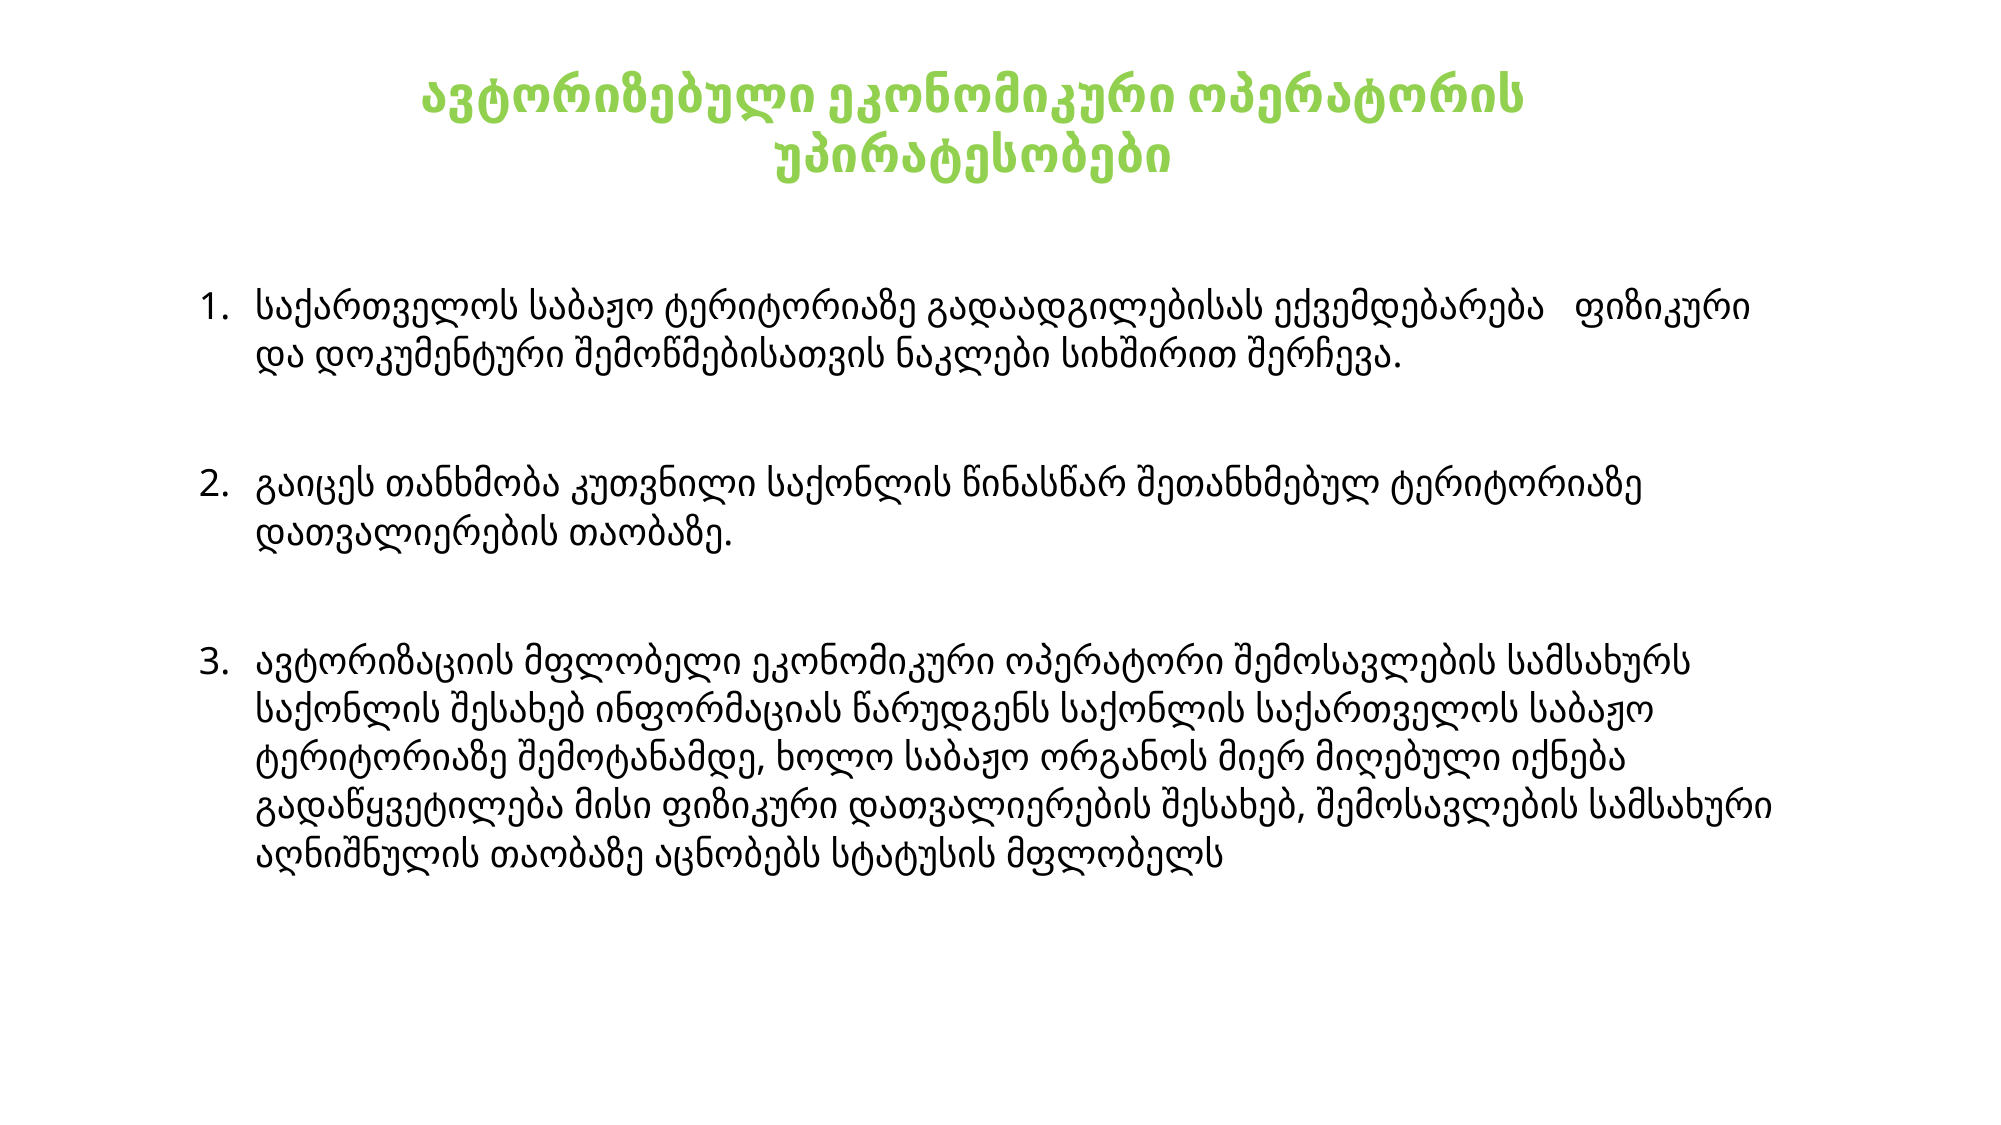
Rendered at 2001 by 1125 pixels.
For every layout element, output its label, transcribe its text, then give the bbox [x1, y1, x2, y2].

text_box ავტორიზებული ეკონომიკური ოპერატორის უპირატესობები [264, 55, 1683, 190]
text_box საქართველოს საბაჟო ტერიტორიაზე გადაადგილებისას ექვემდებარება ფიზიკური და დოკუმენტური შემოწმებისათვის ნაკლები სიხშირით შერჩევა. გაიცეს თანხმობა კუთვნილი საქონლის წინასწარ შეთანხმებულ ტერიტორიაზე დათვალიერების თაობაზე. ავტორიზაციის მფლობელი ეკონომიკური ოპერატორი შემოსავლების სამსახურს საქონლის შესახებ ინფორმაციას წარუდგენს საქონლის საქართველოს საბაჟო ტერიტორიაზე შემოტანამდე, ხოლო საბაჟო ორგანოს მიერ მიღებული იქნება გადაწყვეტილება მისი ფიზიკური დათვალიერების შესახებ, შემოსავლების სამსახური აღნიშნულის თაობაზე აცნობებს სტატუსის მფლობელს [184, 271, 1795, 1037]
